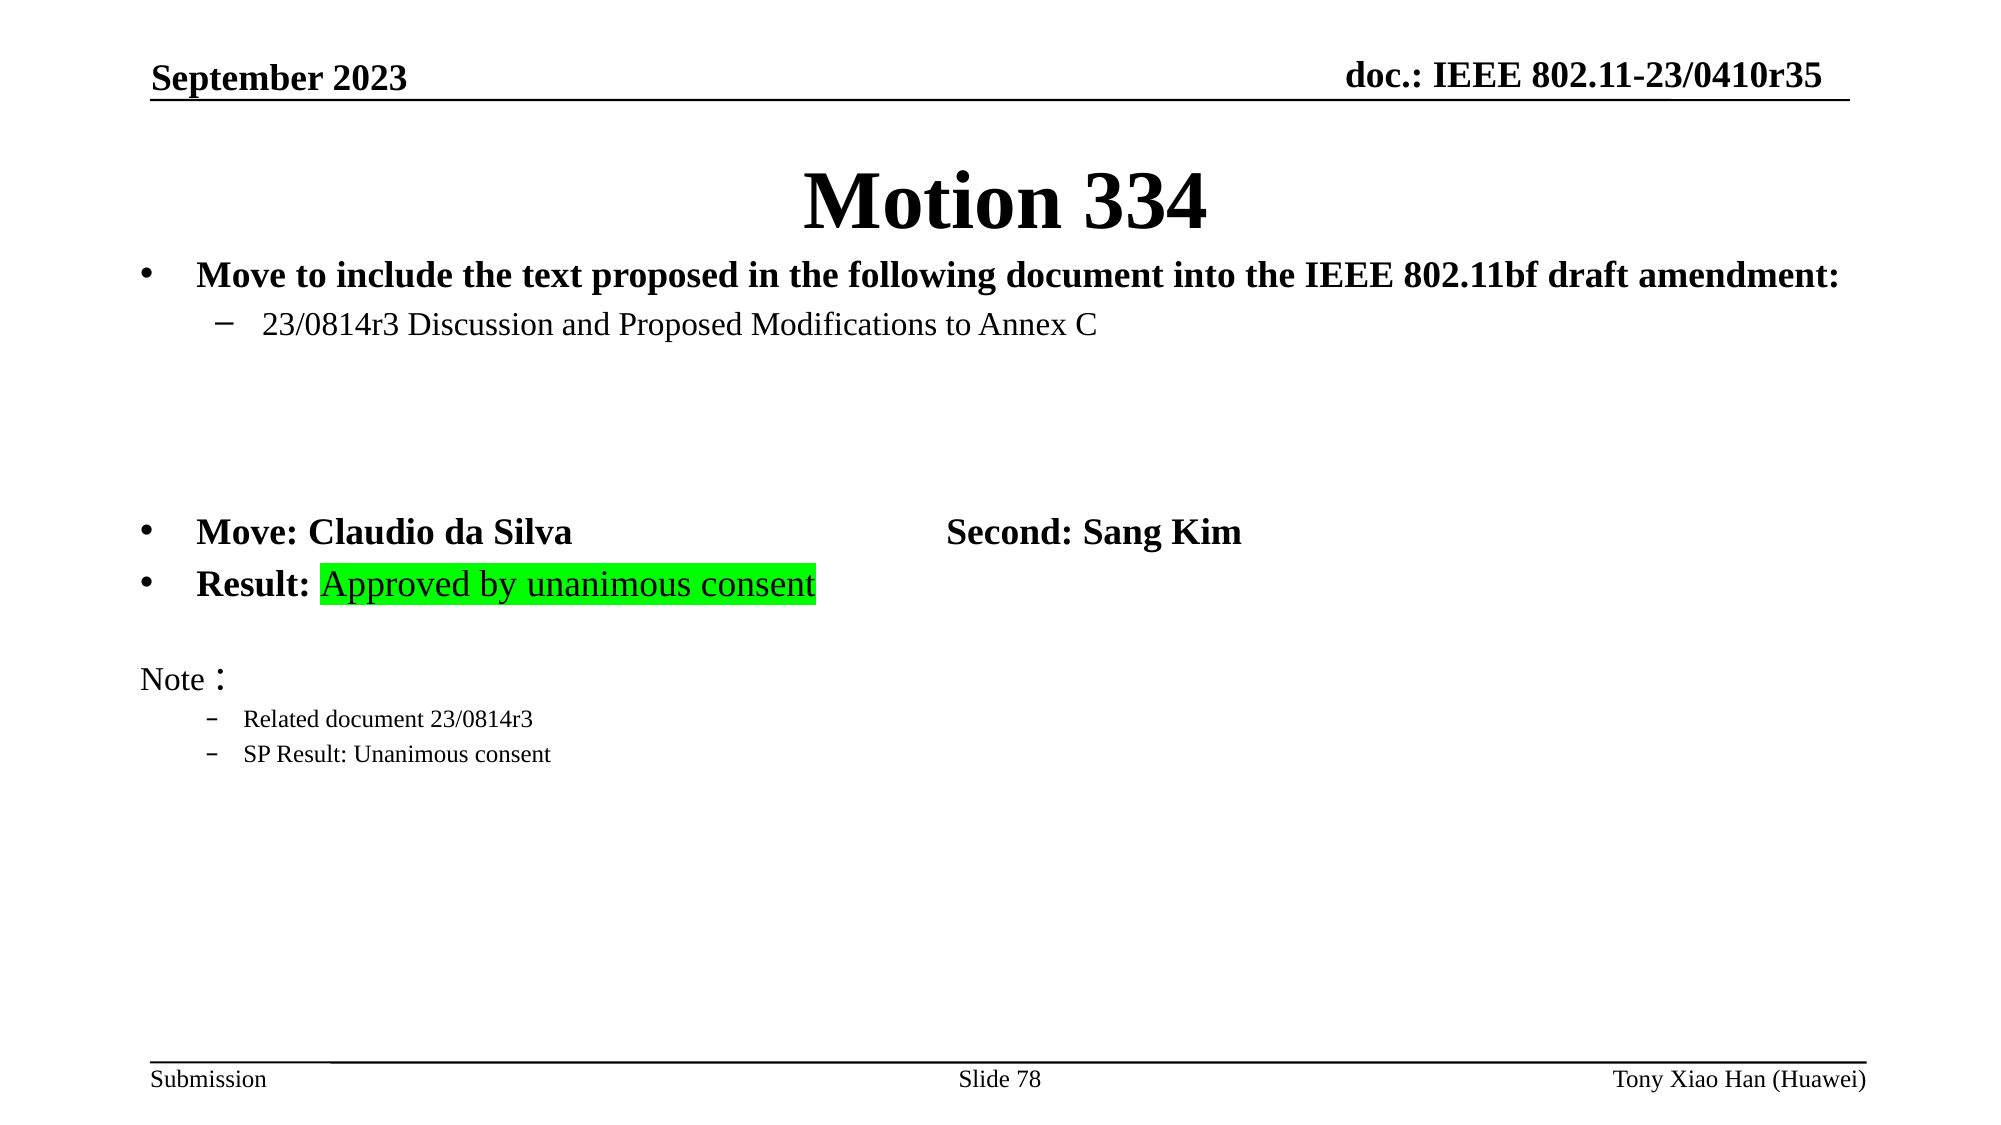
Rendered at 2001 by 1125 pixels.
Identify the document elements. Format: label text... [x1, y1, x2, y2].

text_box Move to include the text proposed in the following document into the IEEE 802.11bf draft amendment: 23/0814r3 Discussion and Proposed Modifications to Annex C Move: Claudio da Silva Second: Sang Kim Result: Approved by unanimous consent Note： Related document 23/0814r3 SP Result: Unanimous consent [125, 212, 1888, 900]
text_box Motion 334 [368, 137, 1644, 212]
